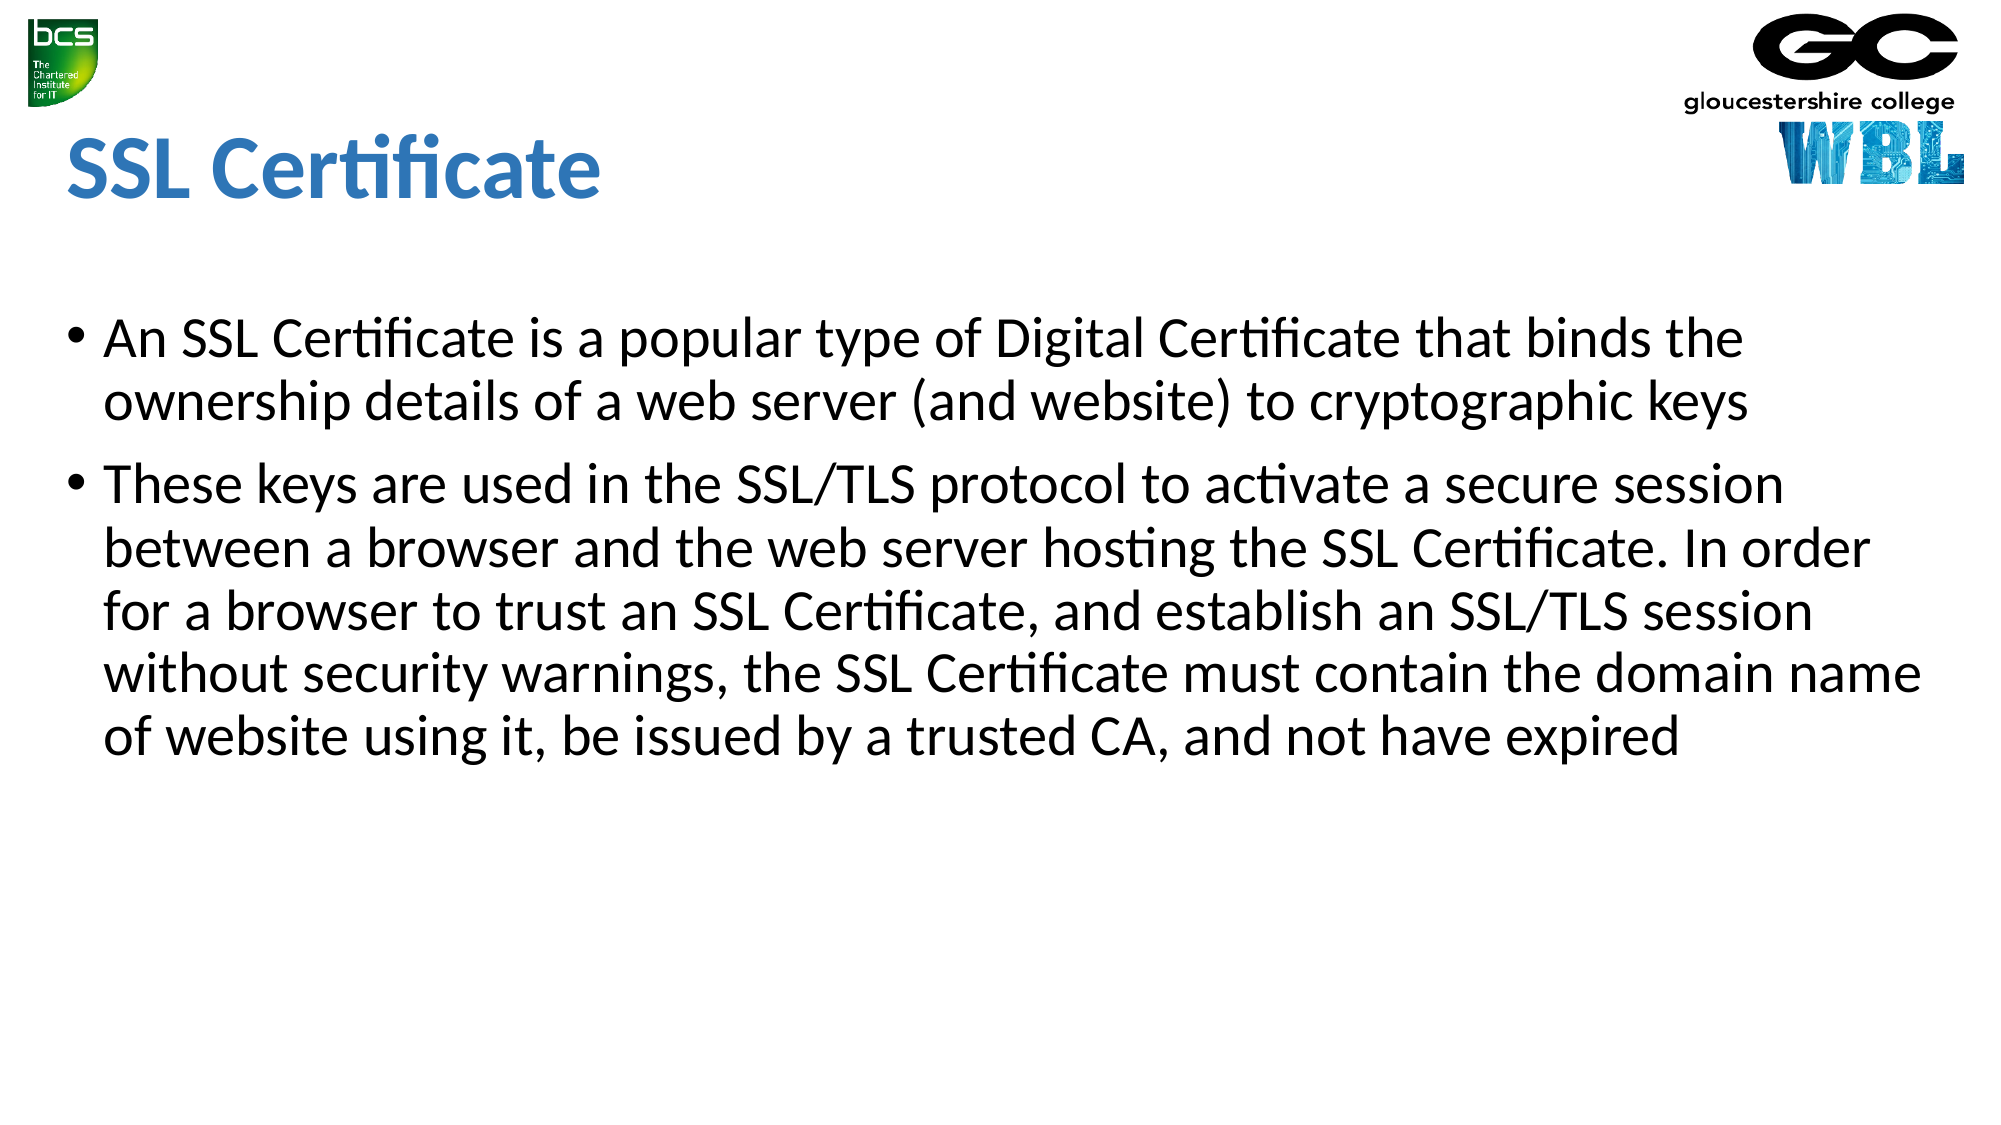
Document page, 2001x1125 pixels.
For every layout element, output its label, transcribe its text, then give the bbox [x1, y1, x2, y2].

picture [1674, 5, 1964, 155]
picture [28, 19, 98, 107]
title SSL Certificate [51, 59, 1953, 278]
list An SSL Certificate is a popular type of Digital Certificate that binds the ownership details of a web server (and website) to cryptographic keys These keys are used in the SSL/TLS protocol to activate a secure session between a browser and the web server hosting the SSL Certificate. In order for a browser to trust an SSL Certificate, and establish an SSL/TLS session without security warnings, the SSL Certificate must contain the domain name of website using it, be issued by a trusted CA, and not have expired [51, 299, 1953, 1110]
picture [1953, 163, 1959, 172]
